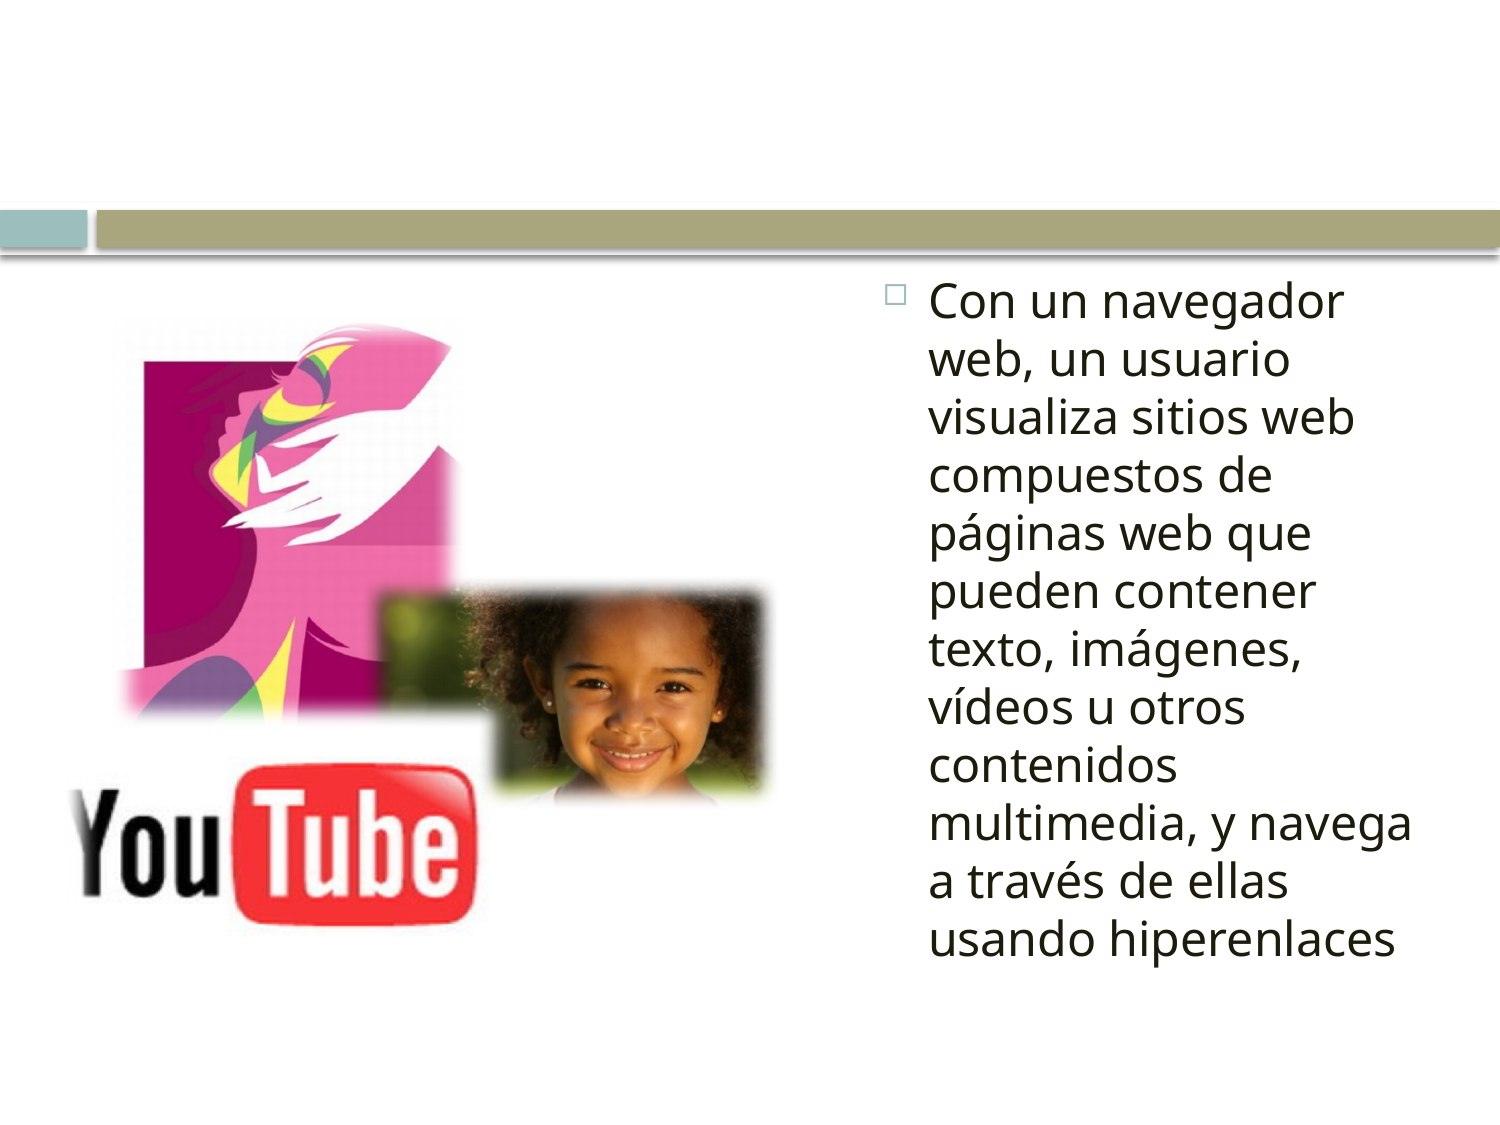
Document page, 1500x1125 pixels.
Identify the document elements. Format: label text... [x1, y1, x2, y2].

list Con un navegador web, un usuario visualiza sitios web compuestos de páginas web que pueden contener texto, imágenes, vídeos u otros contenidos multimedia, y navega a través de ellas usando hiperenlaces [868, 262, 1438, 1000]
picture [64, 314, 781, 991]
